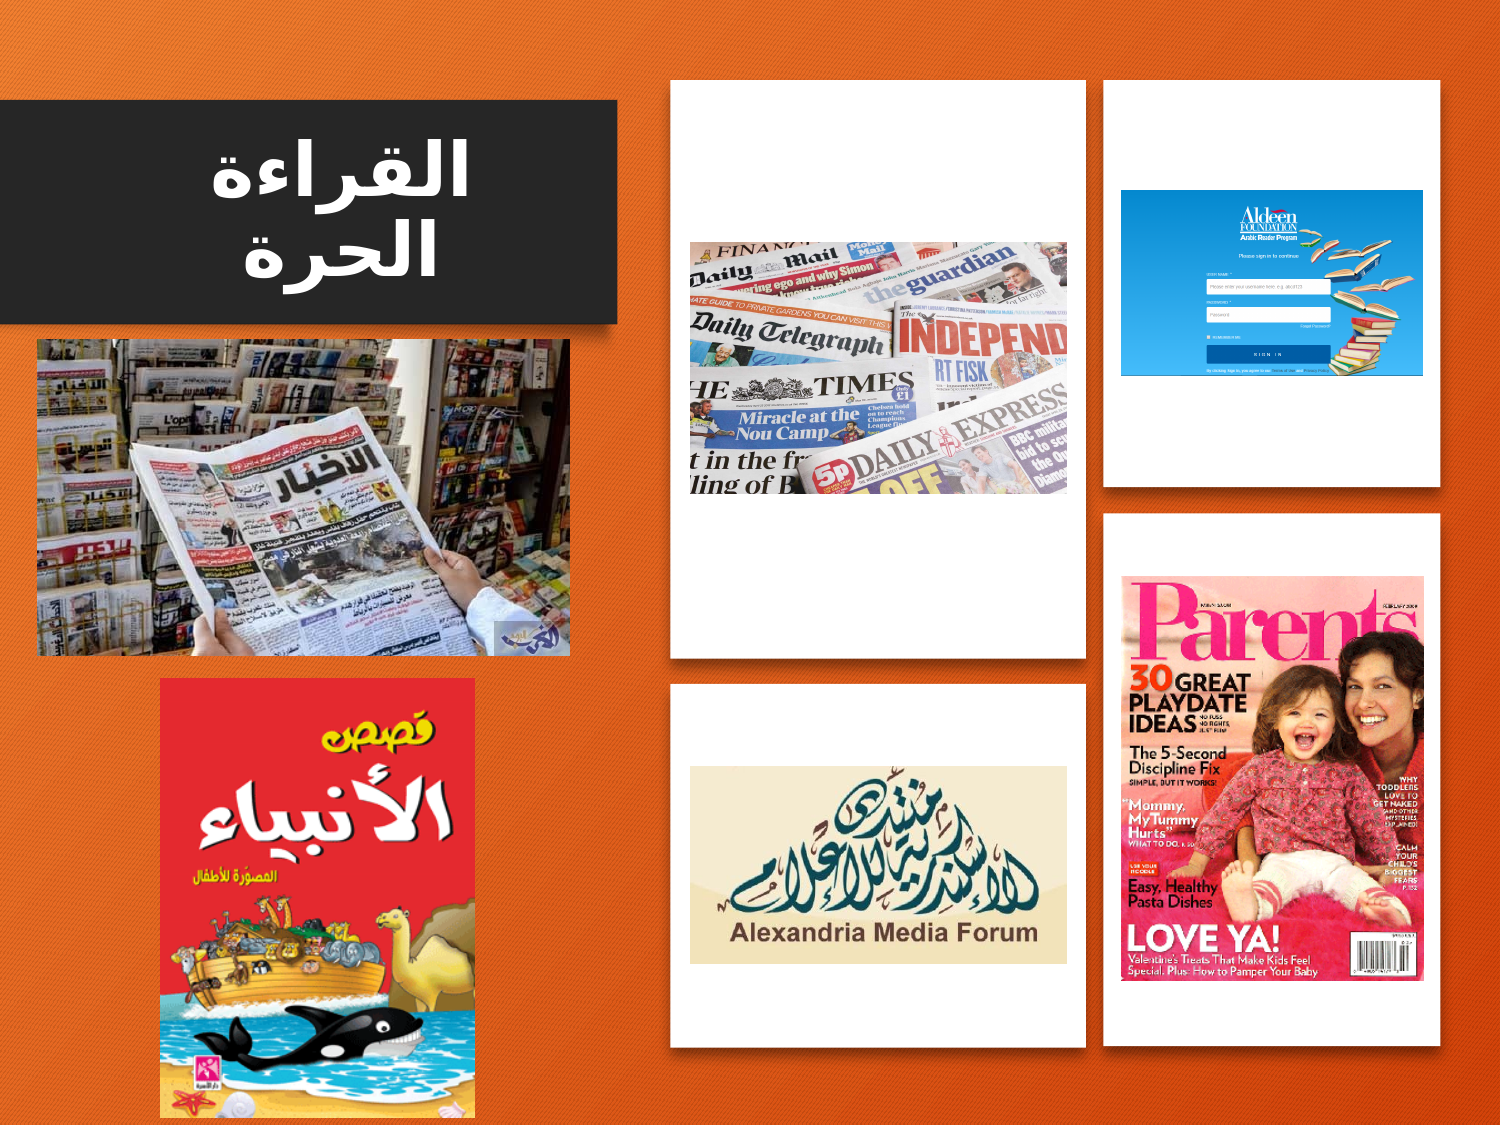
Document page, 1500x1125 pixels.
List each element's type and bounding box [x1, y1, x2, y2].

picture [1120, 208, 1424, 376]
picture [689, 242, 1067, 495]
picture [1273, 210, 1283, 214]
text_box [0, 0, 1500, 1125]
picture [0, 322, 619, 656]
picture [458, 1027, 475, 1031]
picture [1121, 576, 1424, 981]
picture [1265, 208, 1271, 223]
picture [160, 678, 475, 1119]
picture [690, 766, 1067, 964]
